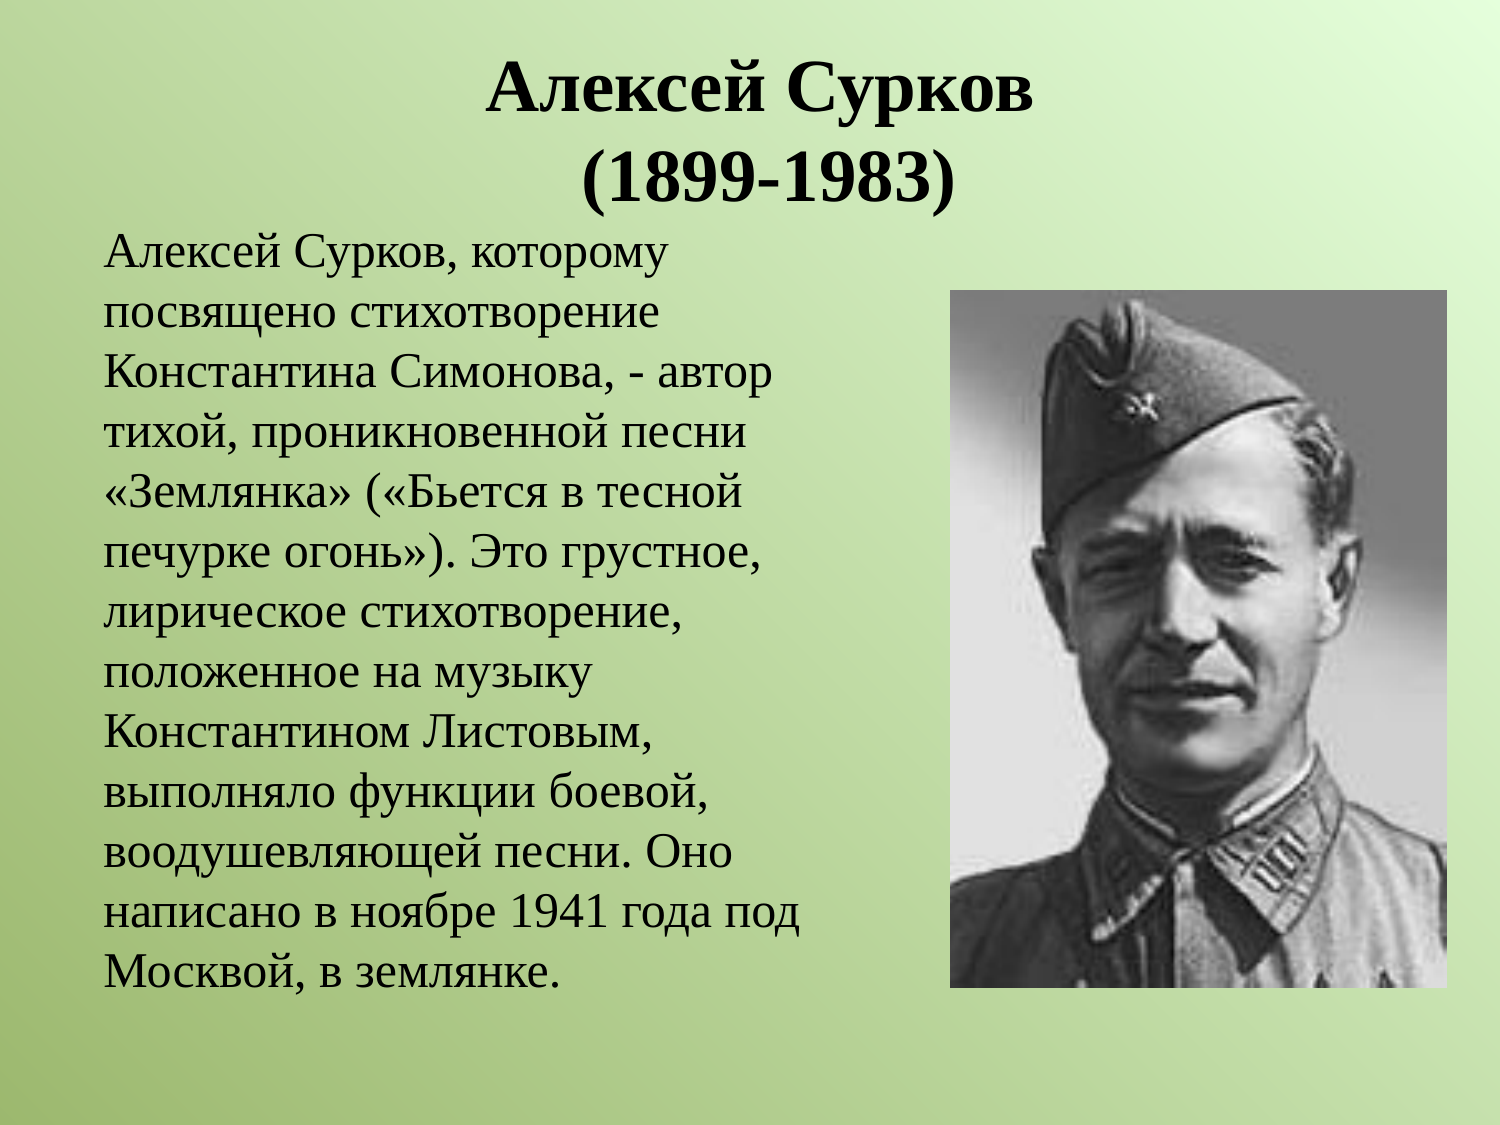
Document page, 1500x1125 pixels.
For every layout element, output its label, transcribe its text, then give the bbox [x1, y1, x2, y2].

text_box Алексей Сурков (1899-1983) [467, 29, 1053, 225]
picture [950, 290, 1448, 988]
text_box Алексей Сурков, которому посвящено стихотворение Константина Симонова, - автор тихой, проникновенной песни «Землянка» («Бьется в тесной печурке огонь»). Это грустное, лирическое стихотворение, положенное на музыку Константином Листовым, выполняло функции боевой, воодушевляющей песни. Оно написано в ноябре 1941 года под Москвой, в землянке. [88, 118, 845, 1005]
